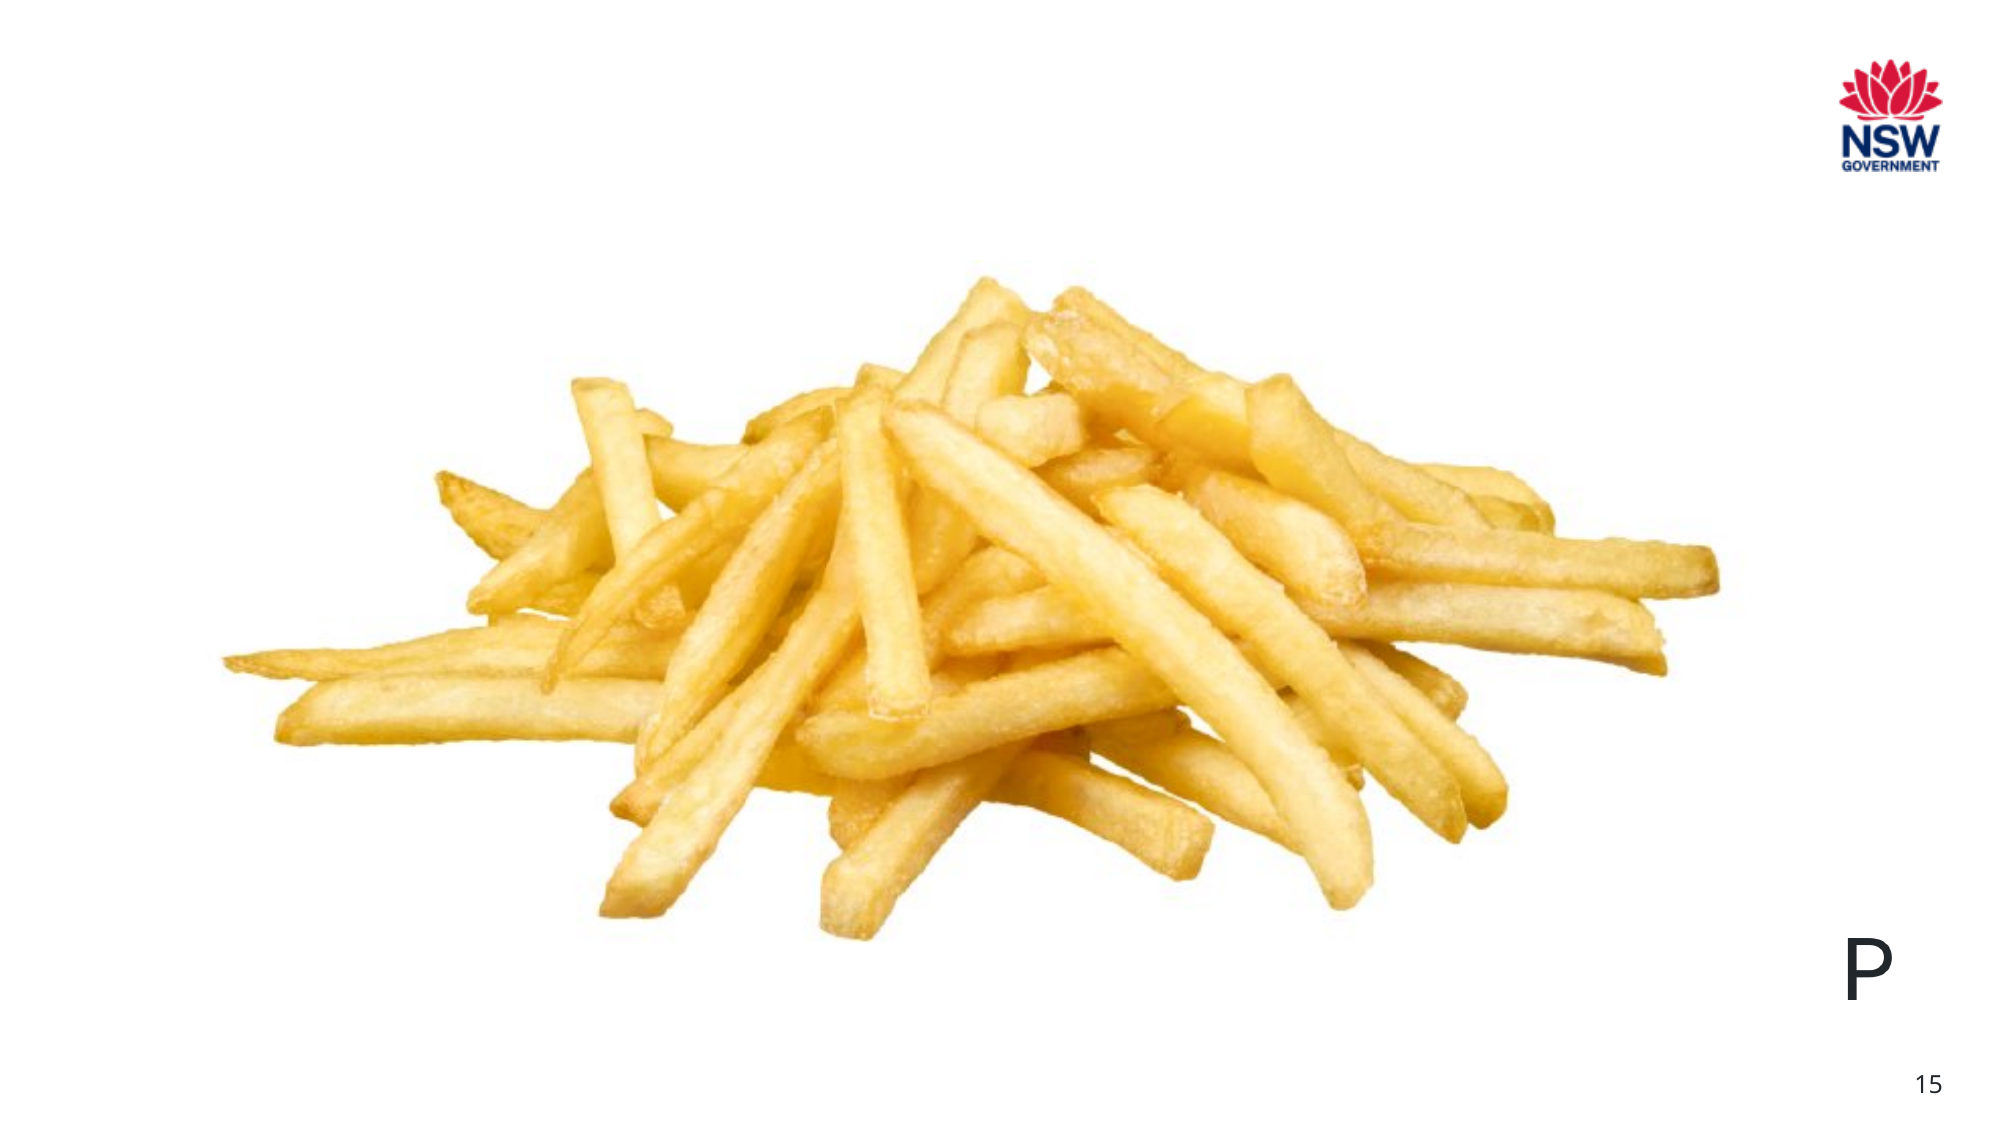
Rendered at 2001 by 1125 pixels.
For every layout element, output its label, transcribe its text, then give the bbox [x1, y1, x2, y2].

picture [189, 260, 1783, 962]
slide_number 15 [1824, 1069, 1943, 1099]
picture [1789, 893, 1943, 1069]
picture [1839, 59, 1943, 172]
